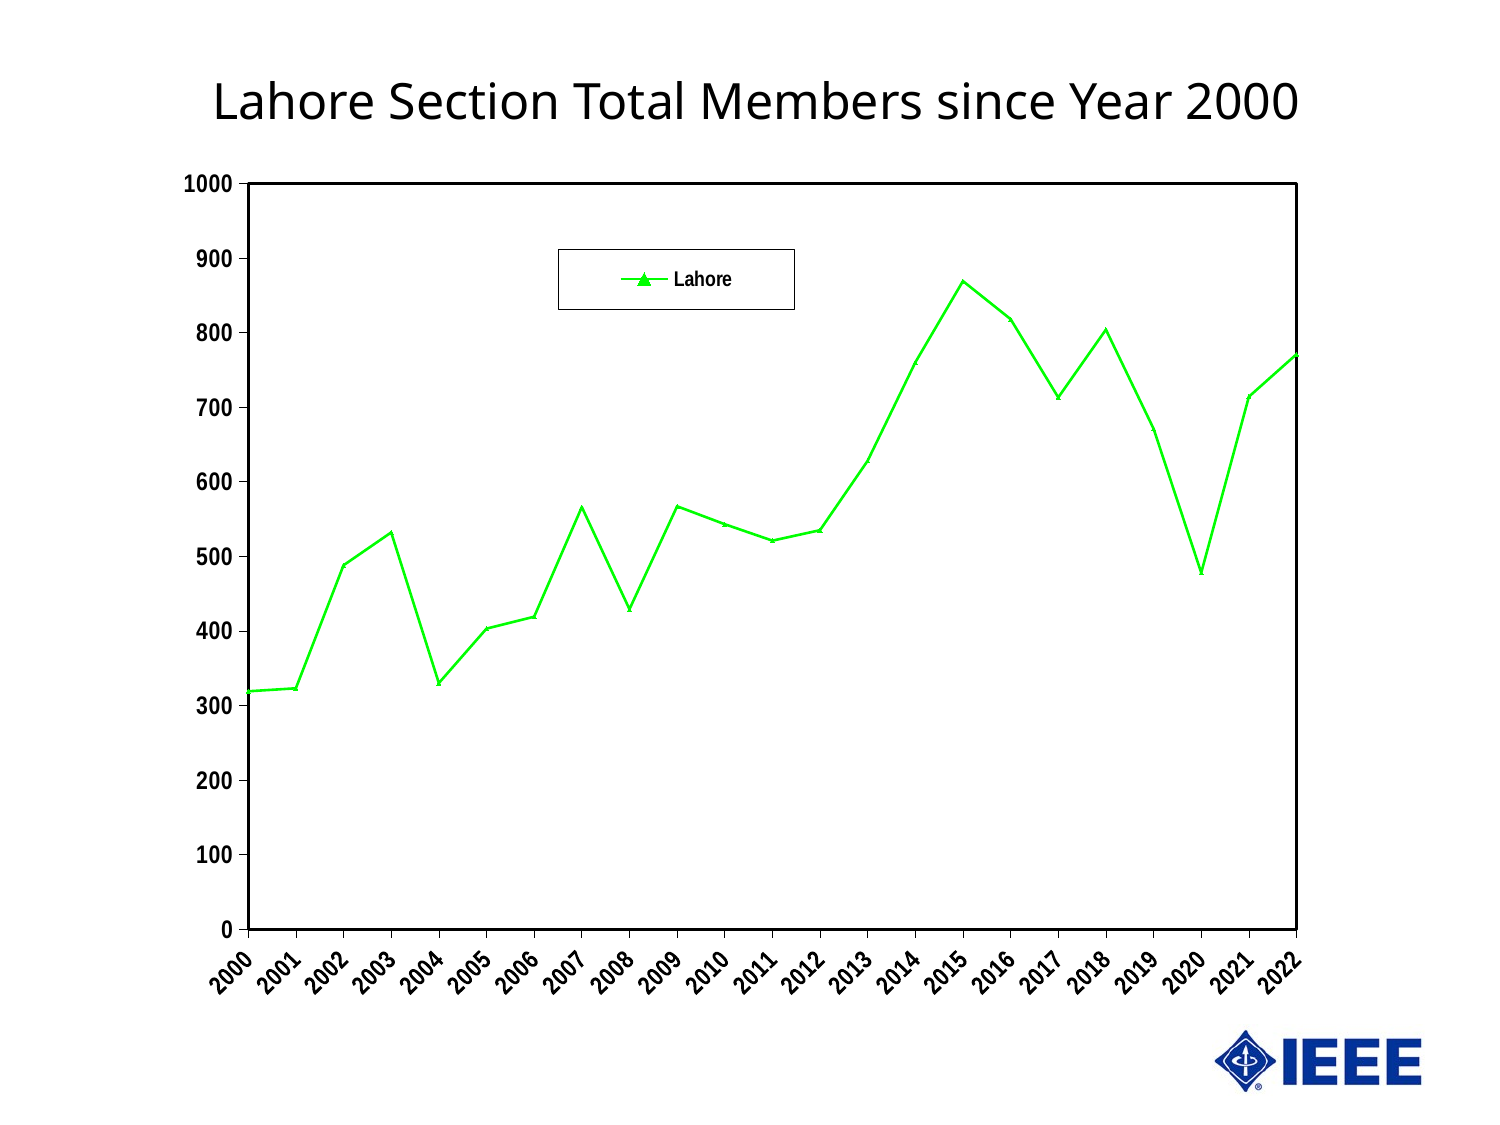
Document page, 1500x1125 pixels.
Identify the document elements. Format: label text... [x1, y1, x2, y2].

text_box Lahore Section Total Members since Year 2000 [112, 62, 1400, 138]
chart [172, 149, 1423, 1001]
picture [1212, 1024, 1425, 1096]
